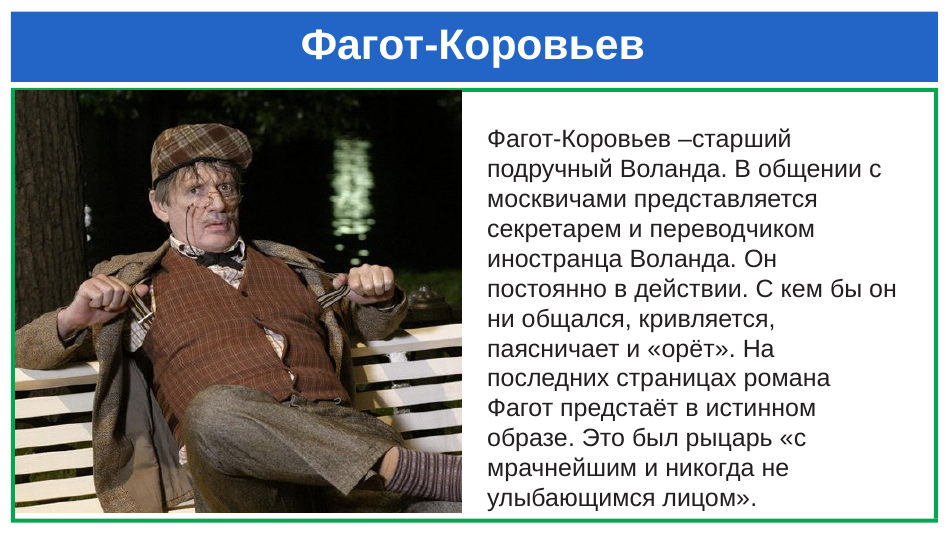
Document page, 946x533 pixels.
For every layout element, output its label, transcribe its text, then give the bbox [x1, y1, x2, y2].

title Фагот-Коровьев [49, 16, 897, 69]
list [15, 90, 462, 513]
list Фагот-Коровьев –старший подручный Воланда. В общении с москвичами представляется секретарем и переводчиком иностранца Воланда. Он постоянно в действии. С кем бы он ни общался, кривляется, паясничает и «орёт». На последних страницах романа Фагот предстаёт в истинном образе. Это был рыцарь «с мрачнейшим и никогда не улыбающимся лицом». [487, 122, 899, 517]
